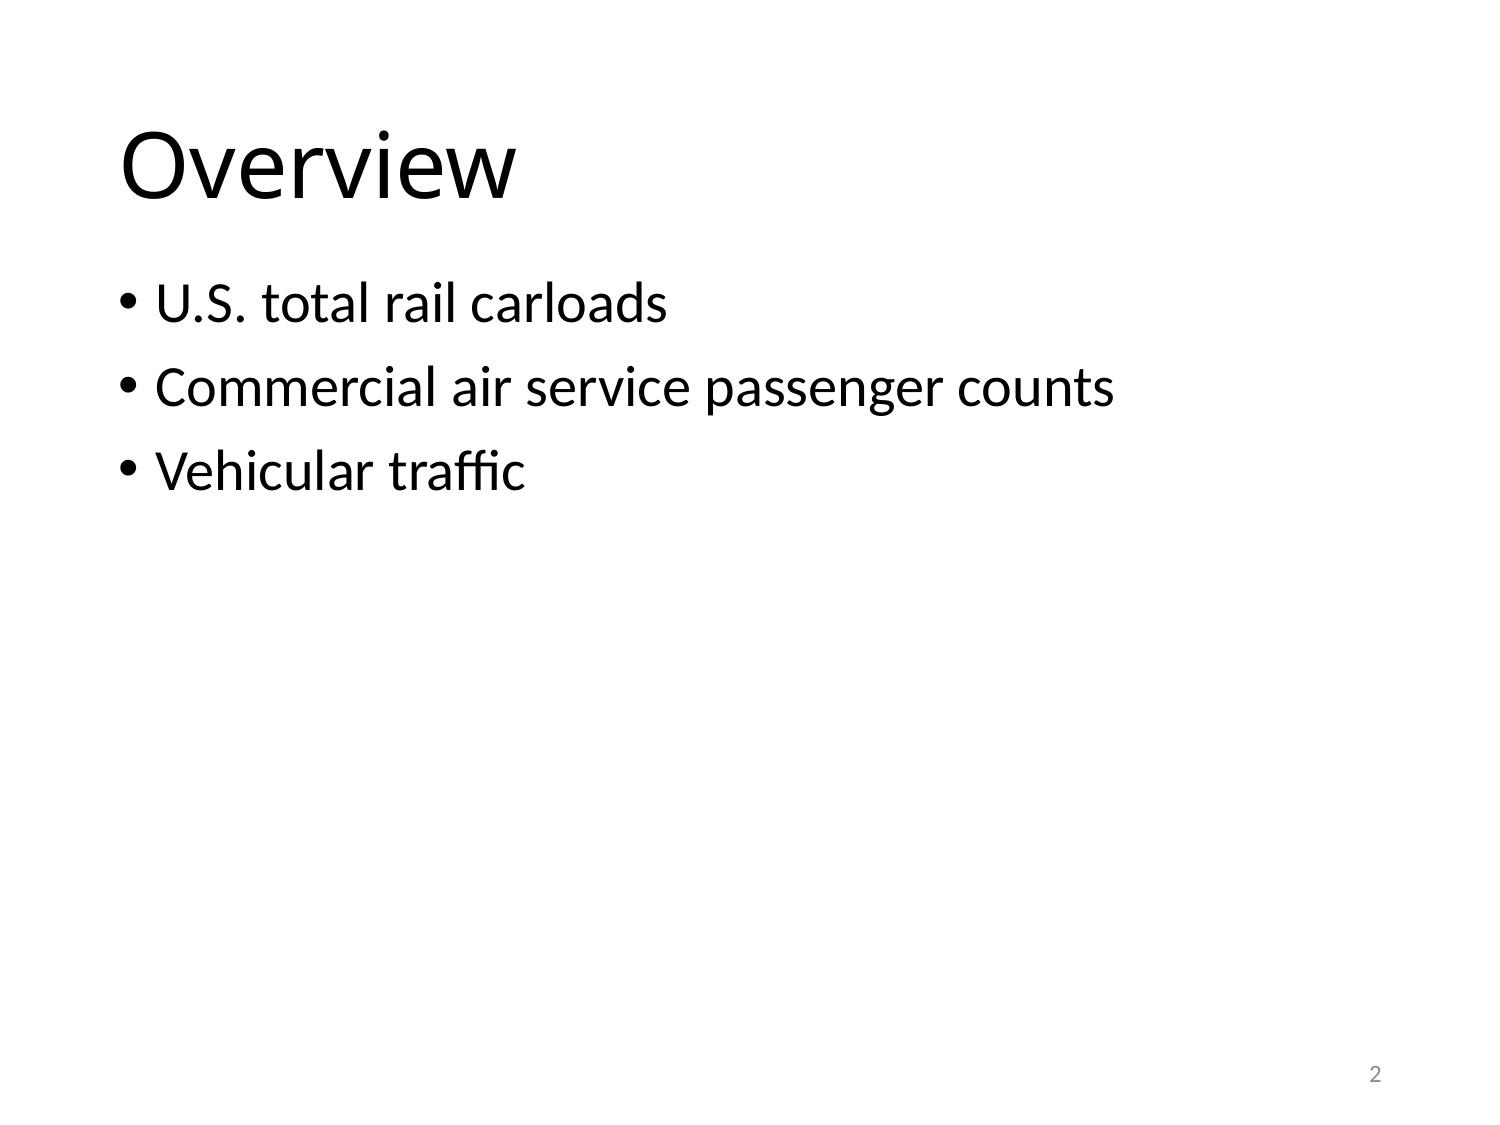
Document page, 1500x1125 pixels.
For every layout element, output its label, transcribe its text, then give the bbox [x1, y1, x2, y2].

list U.S. total rail carloads Commercial air service passenger counts Vehicular traffic [103, 265, 1397, 979]
slide_number 2 [1059, 1042, 1397, 1103]
title Overview [103, 59, 1397, 265]
